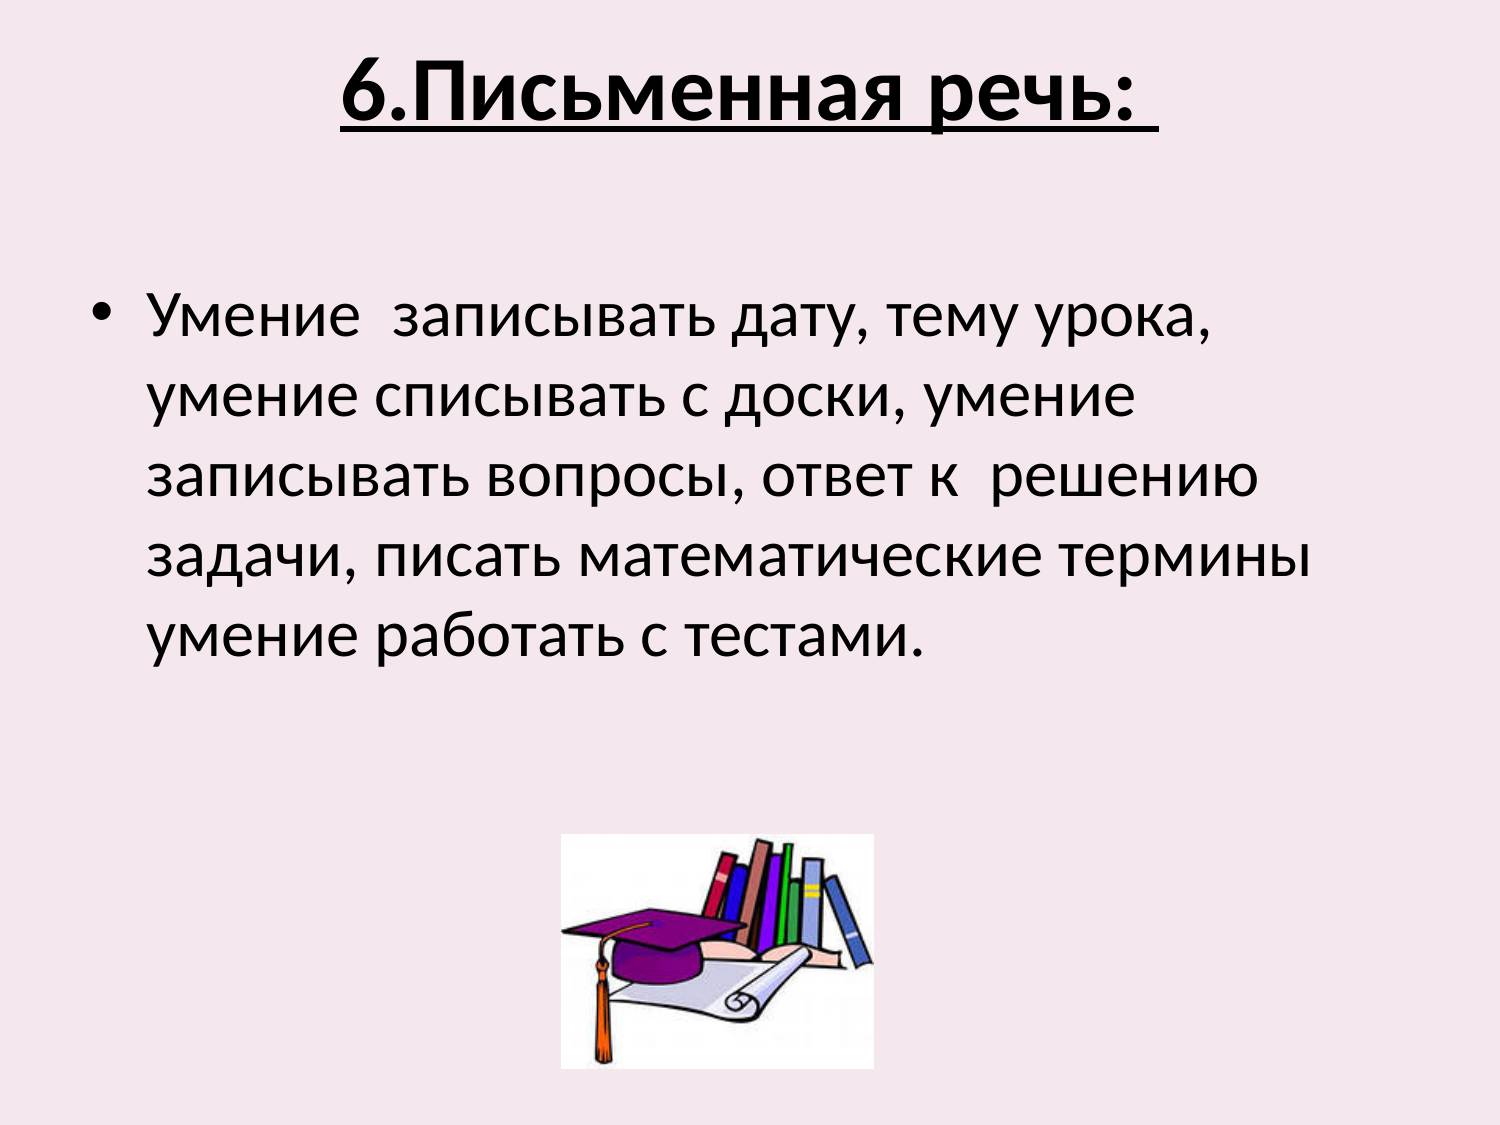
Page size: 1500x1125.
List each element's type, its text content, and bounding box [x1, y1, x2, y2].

picture [560, 833, 874, 1069]
list Умение записывать дату, тему урока, умение списывать с доски, умение записывать вопросы, ответ к решению задачи, писать математические термины умение работать с тестами. [74, 262, 1426, 1006]
title 6.Письменная речь: [74, 44, 1426, 233]
